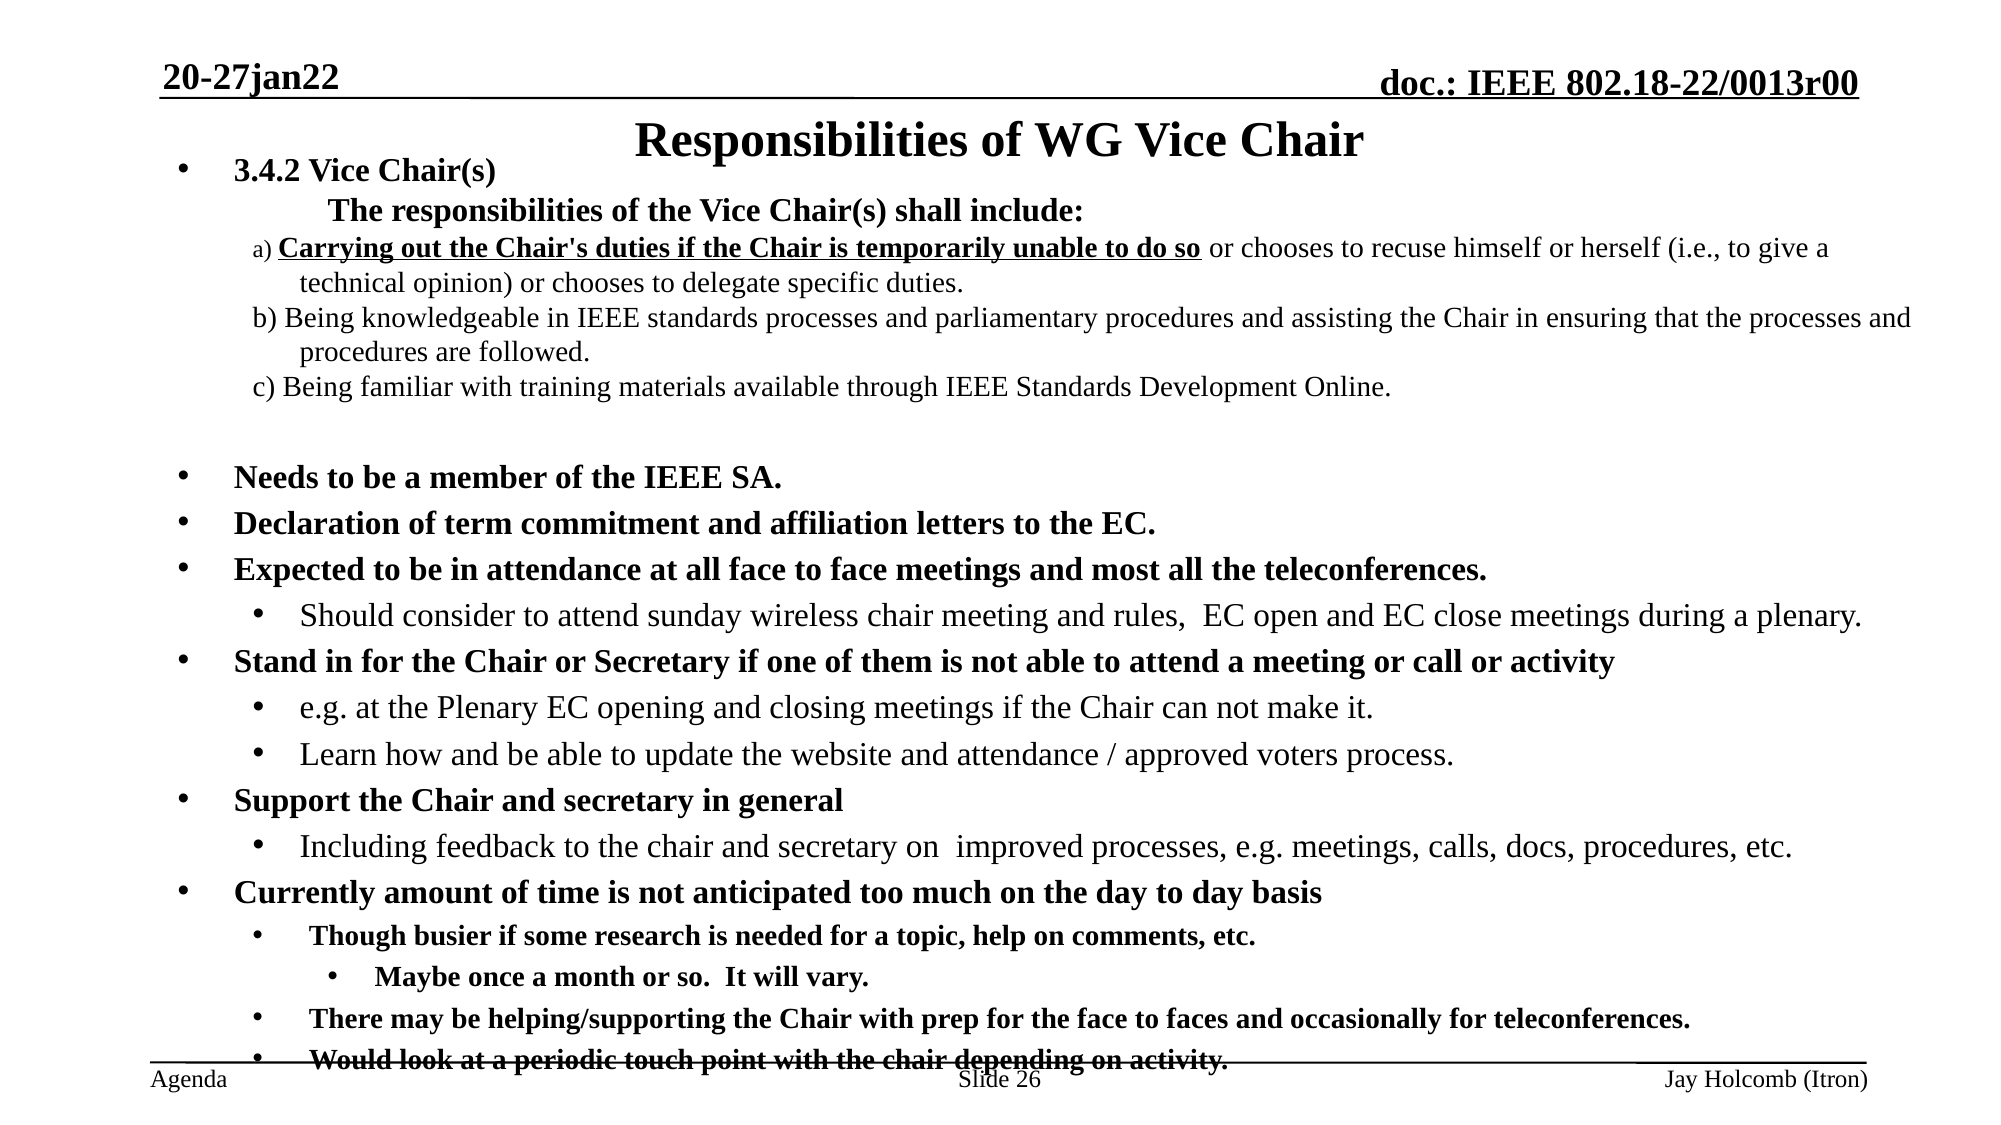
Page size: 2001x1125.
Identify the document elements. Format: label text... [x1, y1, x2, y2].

footer Jay Holcomb (Itron) [1171, 1061, 1869, 1093]
title Responsibilities of WG Vice Chair [362, 94, 1638, 179]
list 3.4.2 Vice Chair(s) The responsibilities of the Vice Chair(s) shall include: a) Carrying out the Chair's duties if the Chair is temporarily unable to do so or chooses to recuse himself or herself (i.e., to give a technical opinion) or chooses to delegate specific duties. b) Being knowledgeable in IEEE standards processes and parliamentary procedures and assisting the Chair in ensuring that the processes and procedures are followed. c) Being familiar with training materials available through IEEE Standards Development Online. Needs to be a member of the IEEE SA. Declaration of term commitment and affiliation letters to the EC. Expected to be in attendance at all face to face meetings and most all the teleconferences. Should consider to attend sunday wireless chair meeting and rules, EC open and EC close meetings during a plenary. Stand in for the Chair or Secretary if one of them is not able to attend a meeting or call or activity e.g. at the Plenary EC opening and closing meetings if the Chair can not make it. Learn how and be able to update the website and attendance / approved voters process. Support the Chair and secretary in general Including feedback to the chair and secretary on improved processes, e.g. meetings, calls, docs, procedures, etc. Currently amount of time is not anticipated too much on the day to day basis Though busier if some research is needed for a topic, help on comments, etc. Maybe once a month or so. It will vary. There may be helping/supporting the Chair with prep for the face to faces and occasionally for teleconferences. Would look at a periodic touch point with the chair depending on activity. [162, 140, 1951, 816]
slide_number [162, 51, 525, 98]
slide_number Slide 26 [933, 1061, 1067, 1123]
